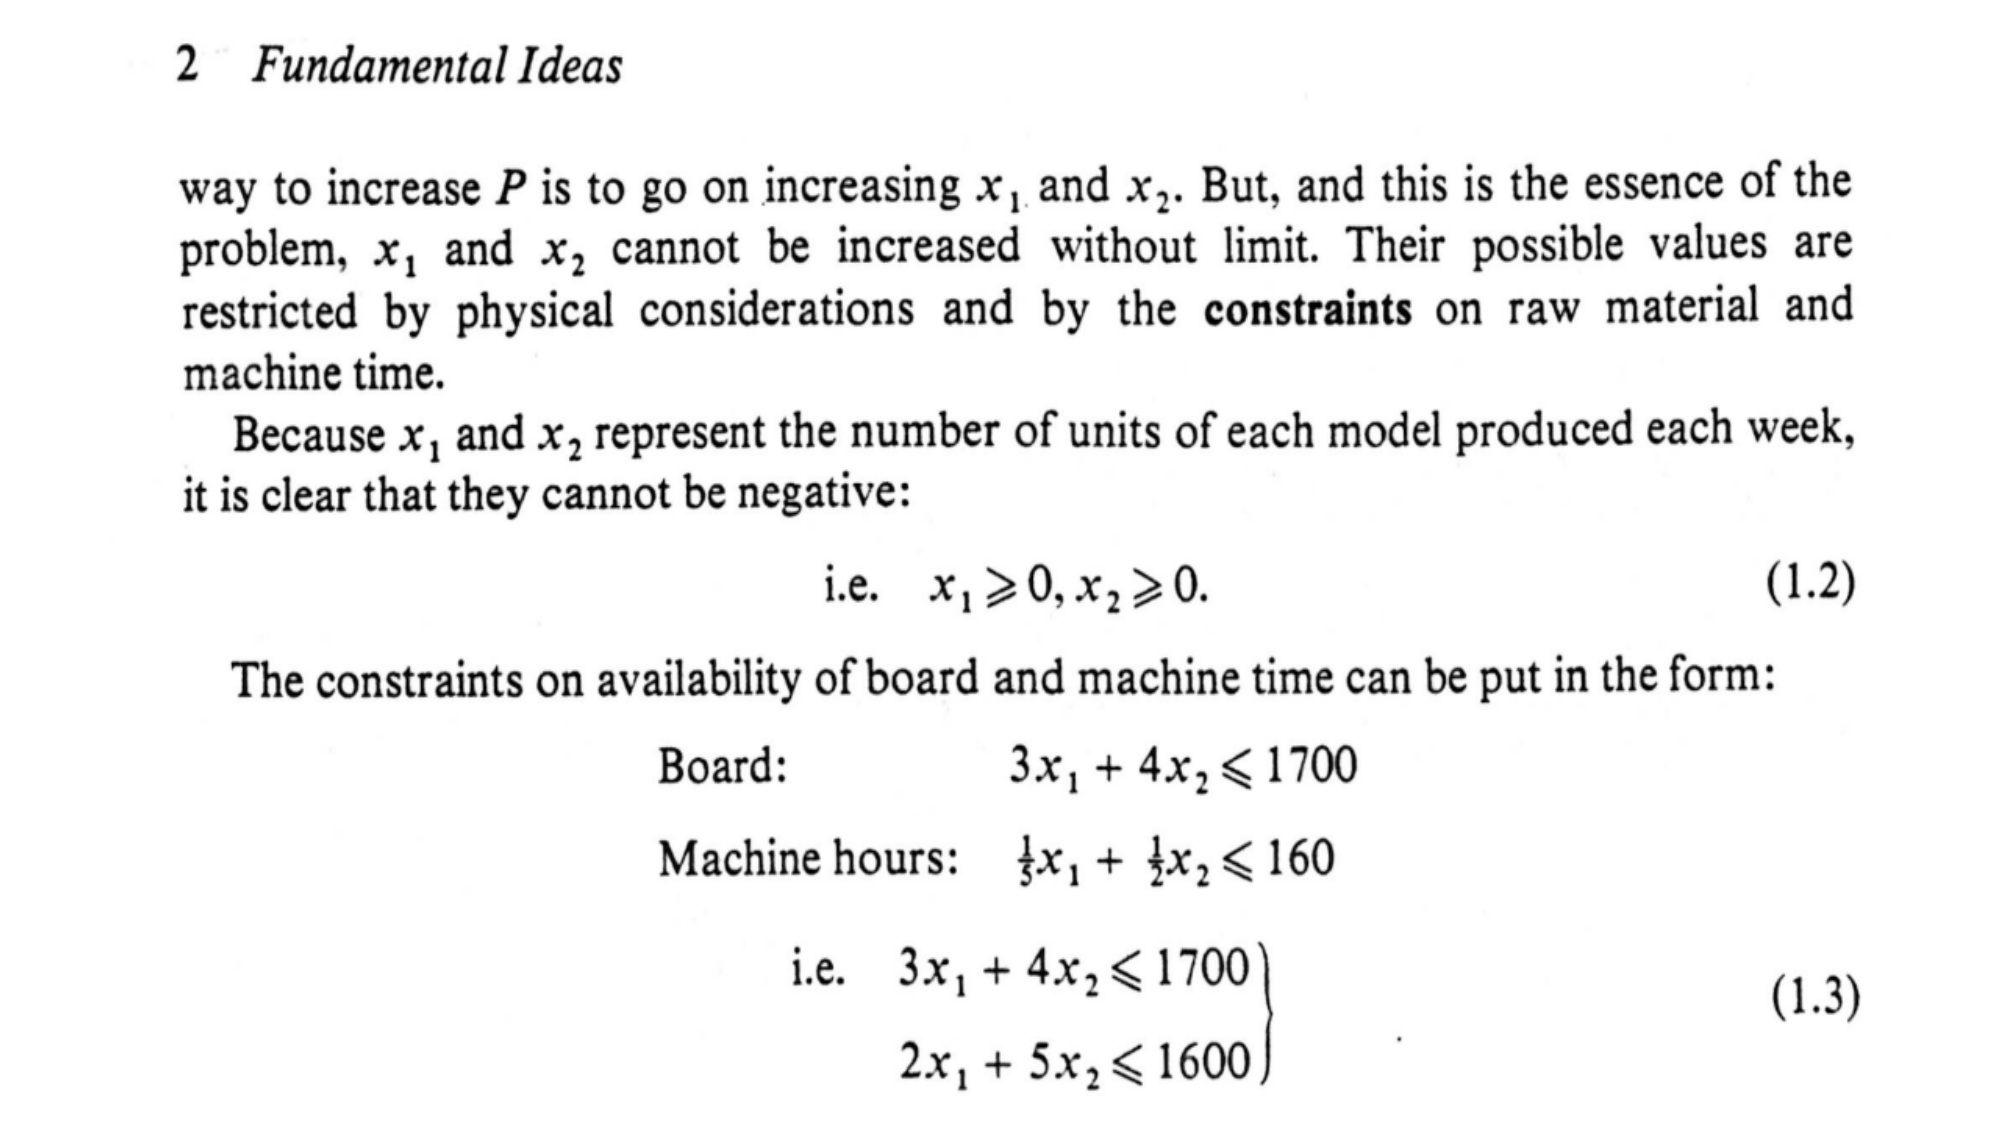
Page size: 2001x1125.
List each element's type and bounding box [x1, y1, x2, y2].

picture [106, 37, 1893, 1096]
